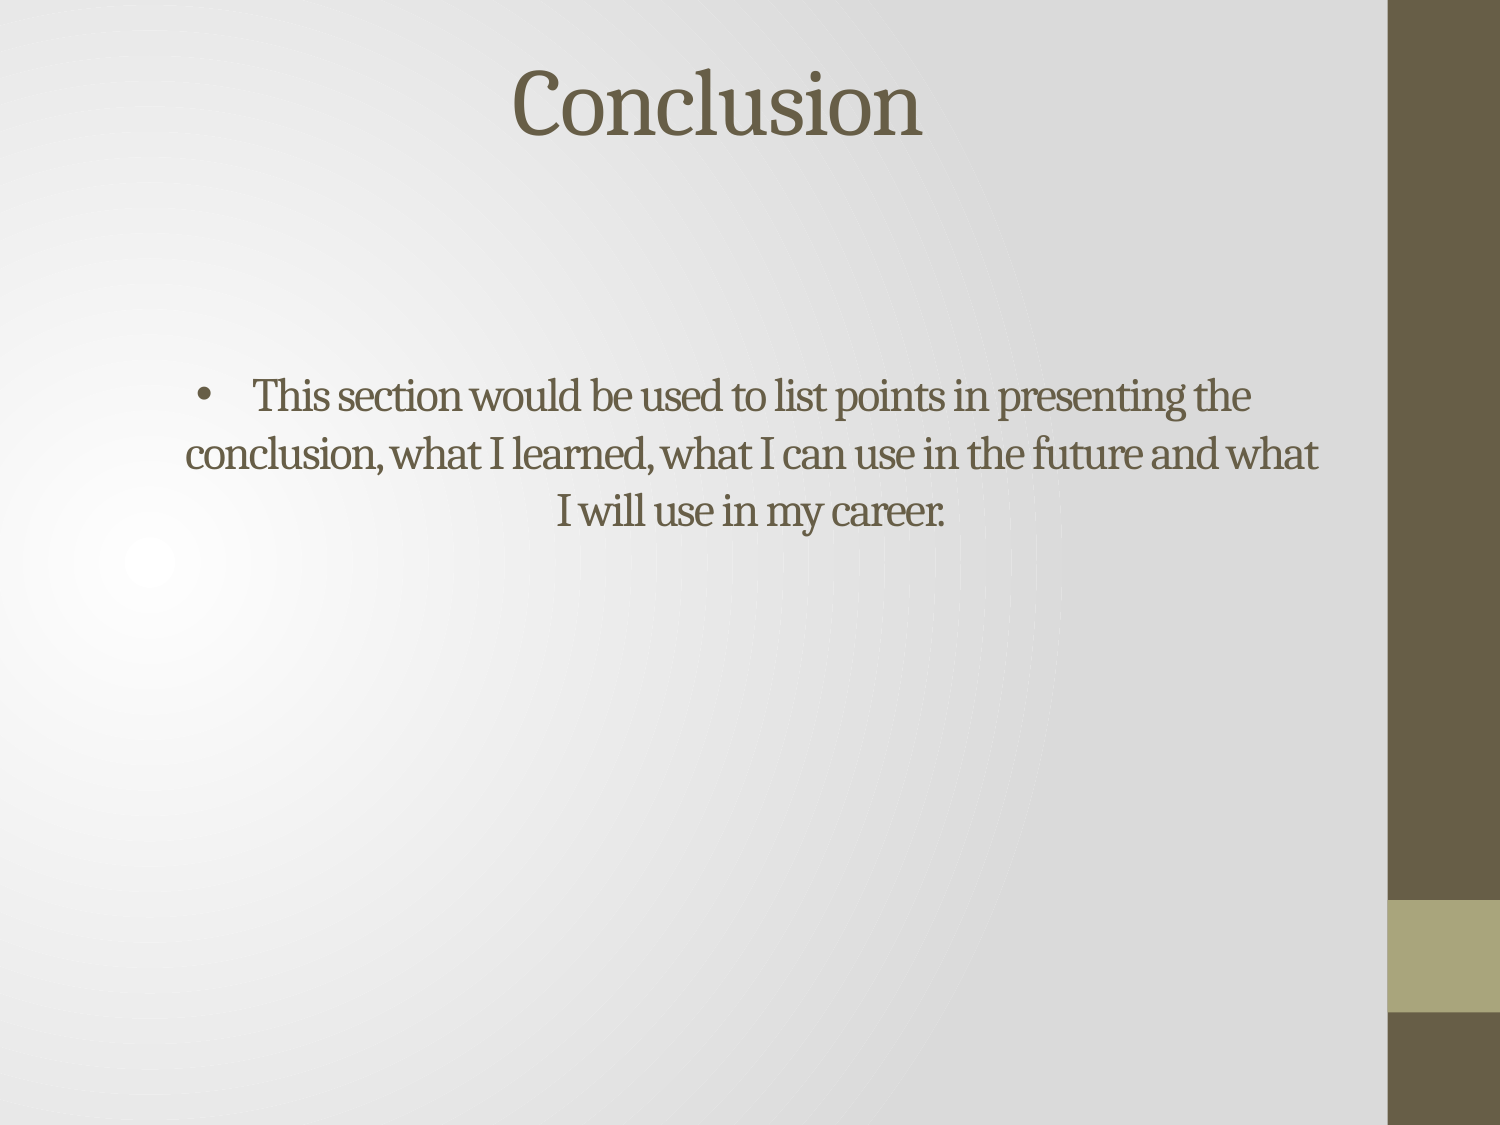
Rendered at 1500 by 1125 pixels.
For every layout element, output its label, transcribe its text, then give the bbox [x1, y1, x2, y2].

text_box This section would be used to list points in presenting the conclusion, what I learned, what I can use in the future and what I will use in my career. [104, 359, 1342, 541]
text_box Conclusion [99, 6, 1338, 188]
